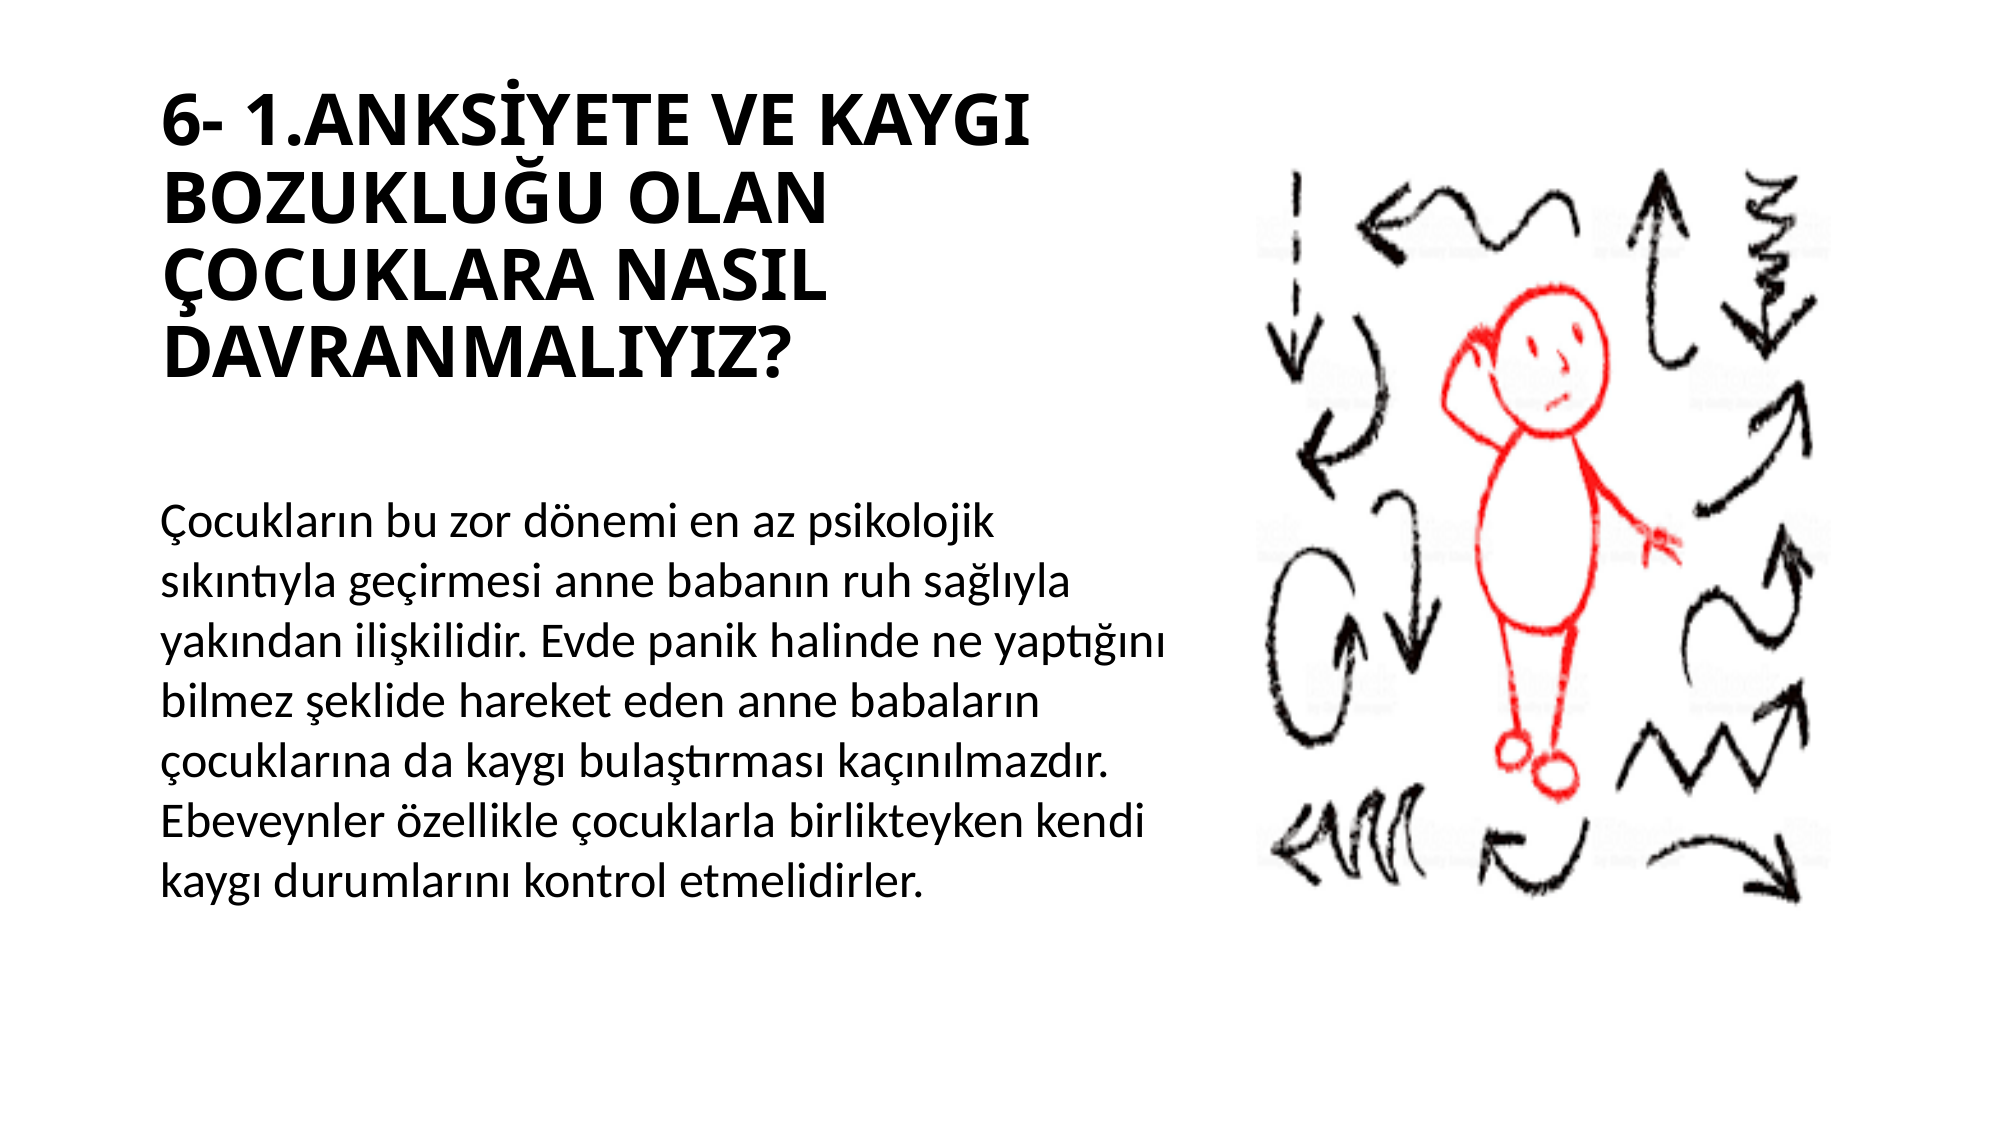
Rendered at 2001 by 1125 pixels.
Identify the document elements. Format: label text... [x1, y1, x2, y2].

text_box Çocukların bu zor dönemi en az psikolojik sıkıntıyla geçirmesi anne babanın ruh sağlıyla yakından ilişkilidir. Evde panik halinde ne yaptığını bilmez şeklide hareket eden anne babaların çocuklarına da kaygı bulaştırması kaçınılmazdır. Ebeveynler özellikle çocuklarla birlikteyken kendi kaygı durumlarını kontrol etmelidirler. [146, 480, 1188, 916]
picture [1256, 153, 1831, 921]
text_box 6- 1.ANKSİYETE VE KAYGI BOZUKLUĞU OLAN ÇOCUKLARA NASIL DAVRANMALIYIZ? [146, 76, 1206, 404]
